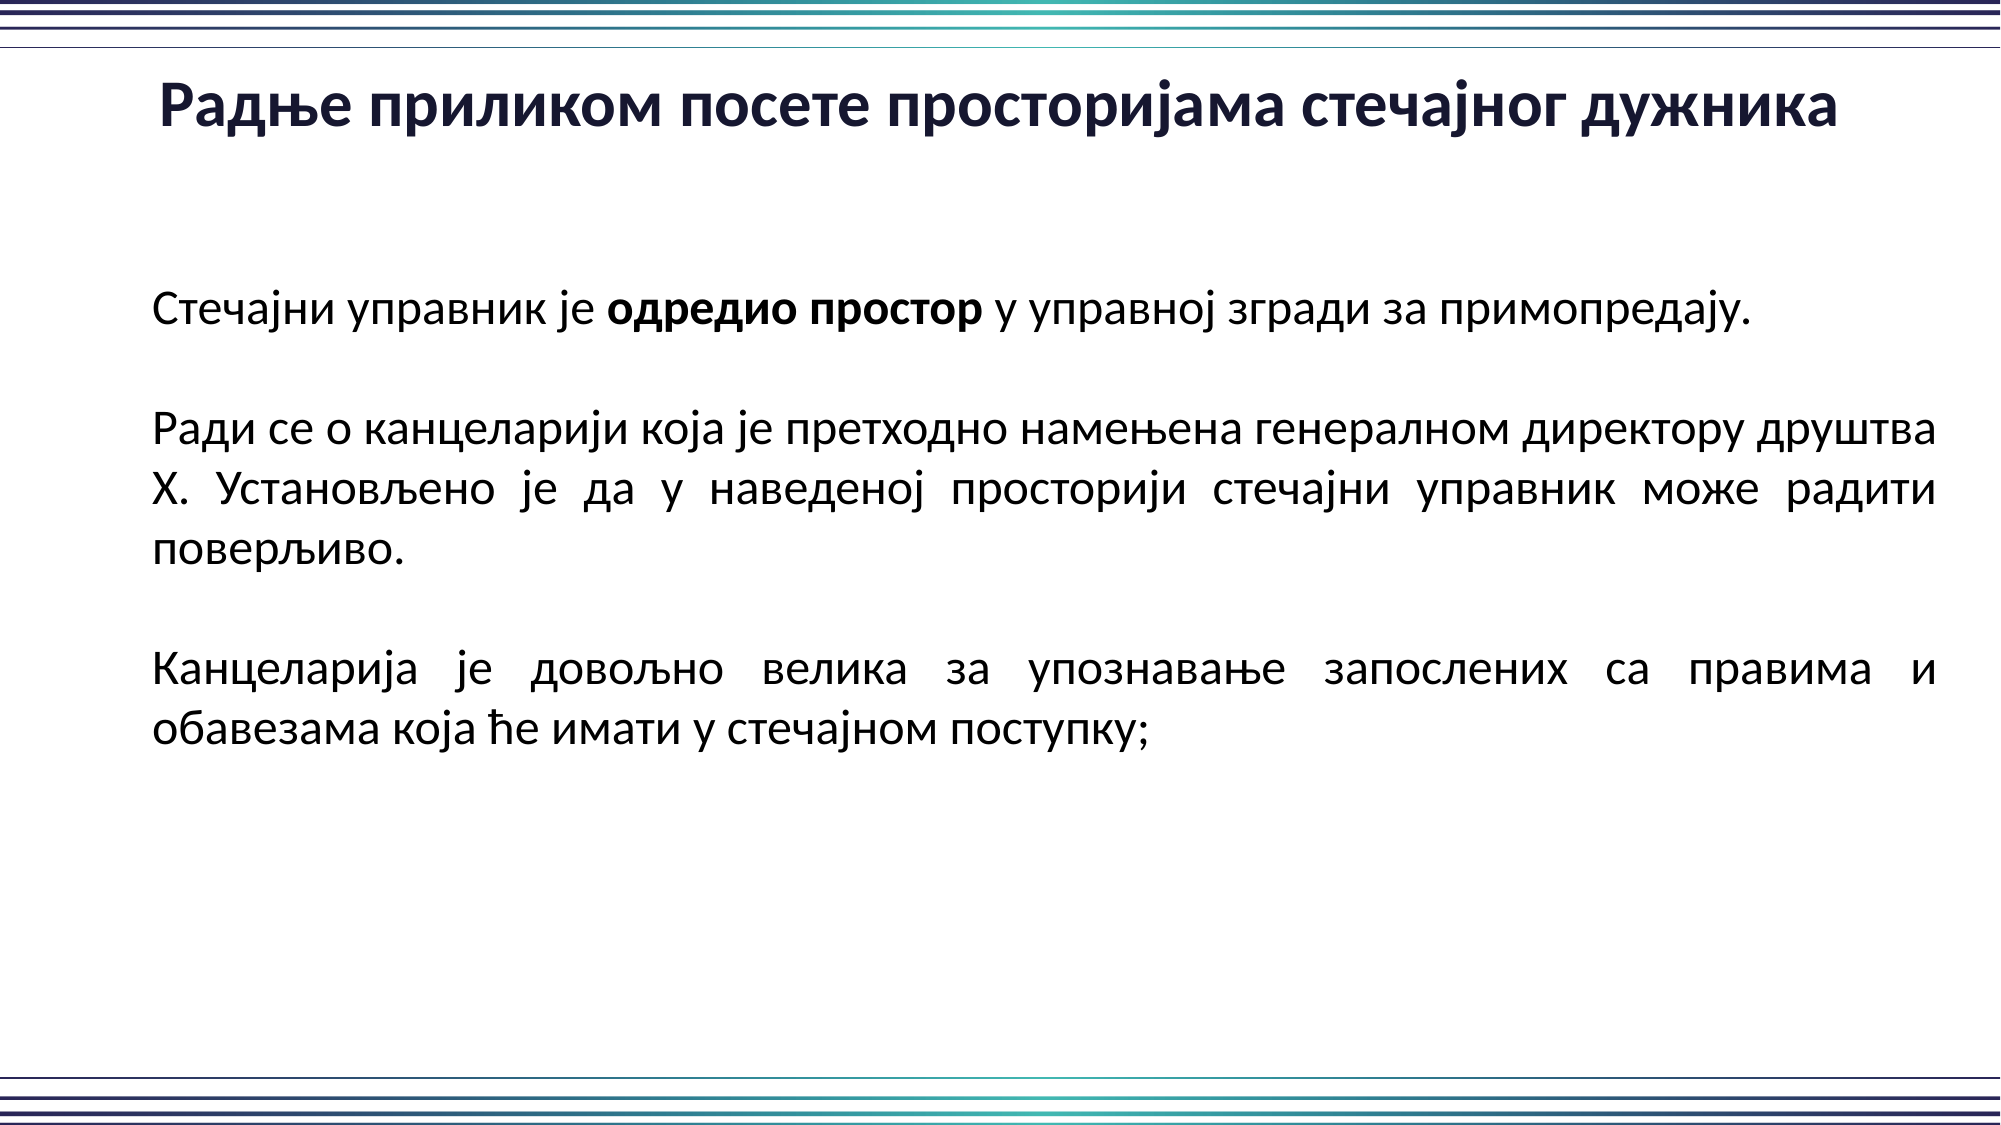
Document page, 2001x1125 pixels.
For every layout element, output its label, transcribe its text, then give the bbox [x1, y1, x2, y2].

list Радње приликом посете просторијама стечајног дужника [137, 60, 1863, 148]
picture [0, 0, 2001, 48]
text_box Стечајни управник је одредио простор у управној згради за примопредају. Ради се о канцеларији која је претходно намењена генералном директору друштва Х. Установљено је да у наведеној просторији стечајни управник може радити поверљиво. Канцеларија је довољно велика за упознавање запослених са правима и обавезама која ће имати у стечајном поступку; [137, 267, 1953, 763]
picture [0, 1077, 2001, 1125]
